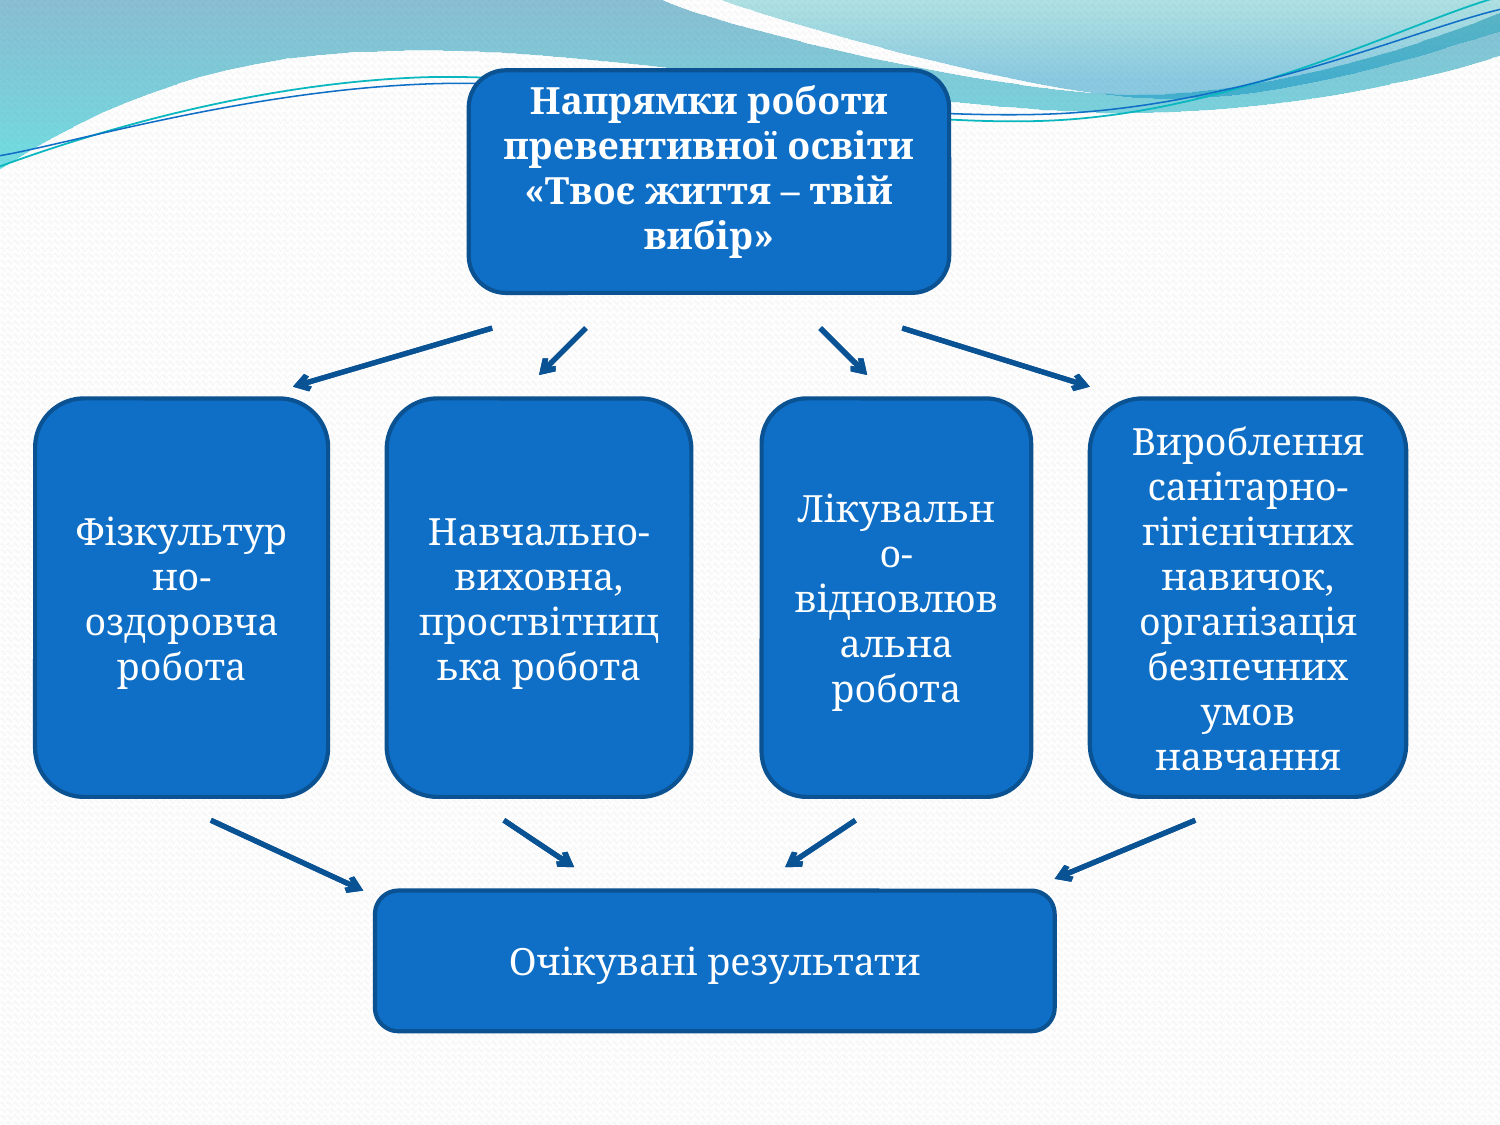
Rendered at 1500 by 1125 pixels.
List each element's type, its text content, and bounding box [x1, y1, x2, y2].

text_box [784, 820, 856, 868]
text_box [152, 386, 1360, 537]
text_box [1054, 820, 1196, 880]
text_box Фізкультурно-оздоровча робота [32, 396, 331, 799]
text_box Вироблення санітарно-гігієнічних навичок, організація безпечних умов навчання [1087, 396, 1409, 799]
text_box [820, 327, 868, 376]
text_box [210, 820, 364, 891]
text_box Очікувані результати [372, 888, 1057, 1034]
text_box Лікувально-відновлювальна робота [759, 537, 1034, 799]
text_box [538, 327, 587, 376]
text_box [503, 820, 575, 868]
text_box Навчально-виховна, проствітницька робота [384, 537, 694, 799]
text_box Напрямки роботи превентивної освіти «Твоє життя – твій вибір» [466, 68, 952, 296]
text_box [292, 327, 493, 387]
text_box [902, 327, 1091, 387]
